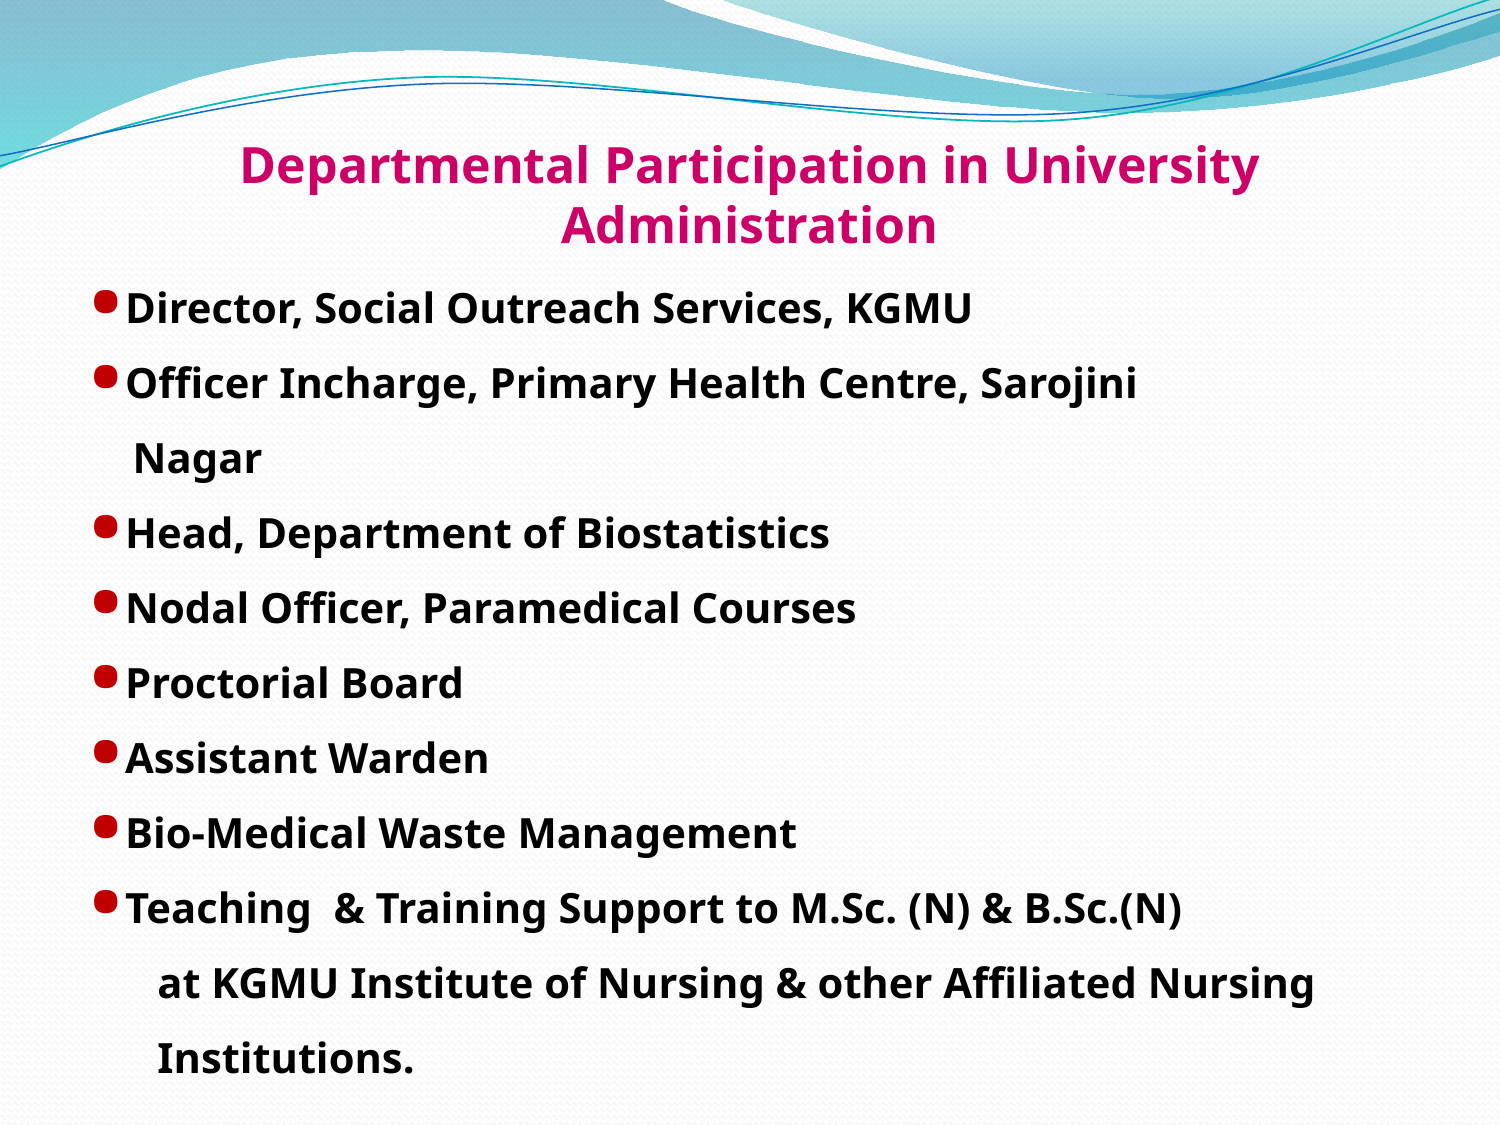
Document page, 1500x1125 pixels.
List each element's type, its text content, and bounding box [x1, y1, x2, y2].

text_box Departmental Participation in University Administration [87, 126, 1413, 249]
text_box Director, Social Outreach Services, KGMU Officer Incharge, Primary Health Centre, Sarojini Nagar Head, Department of Biostatistics Nodal Officer, Paramedical Courses Proctorial Board Assistant Warden Bio-Medical Waste Management Teaching & Training Support to M.Sc. (N) & B.Sc.(N) at KGMU Institute of Nursing & other Affiliated Nursing Institutions. [75, 249, 1450, 1090]
